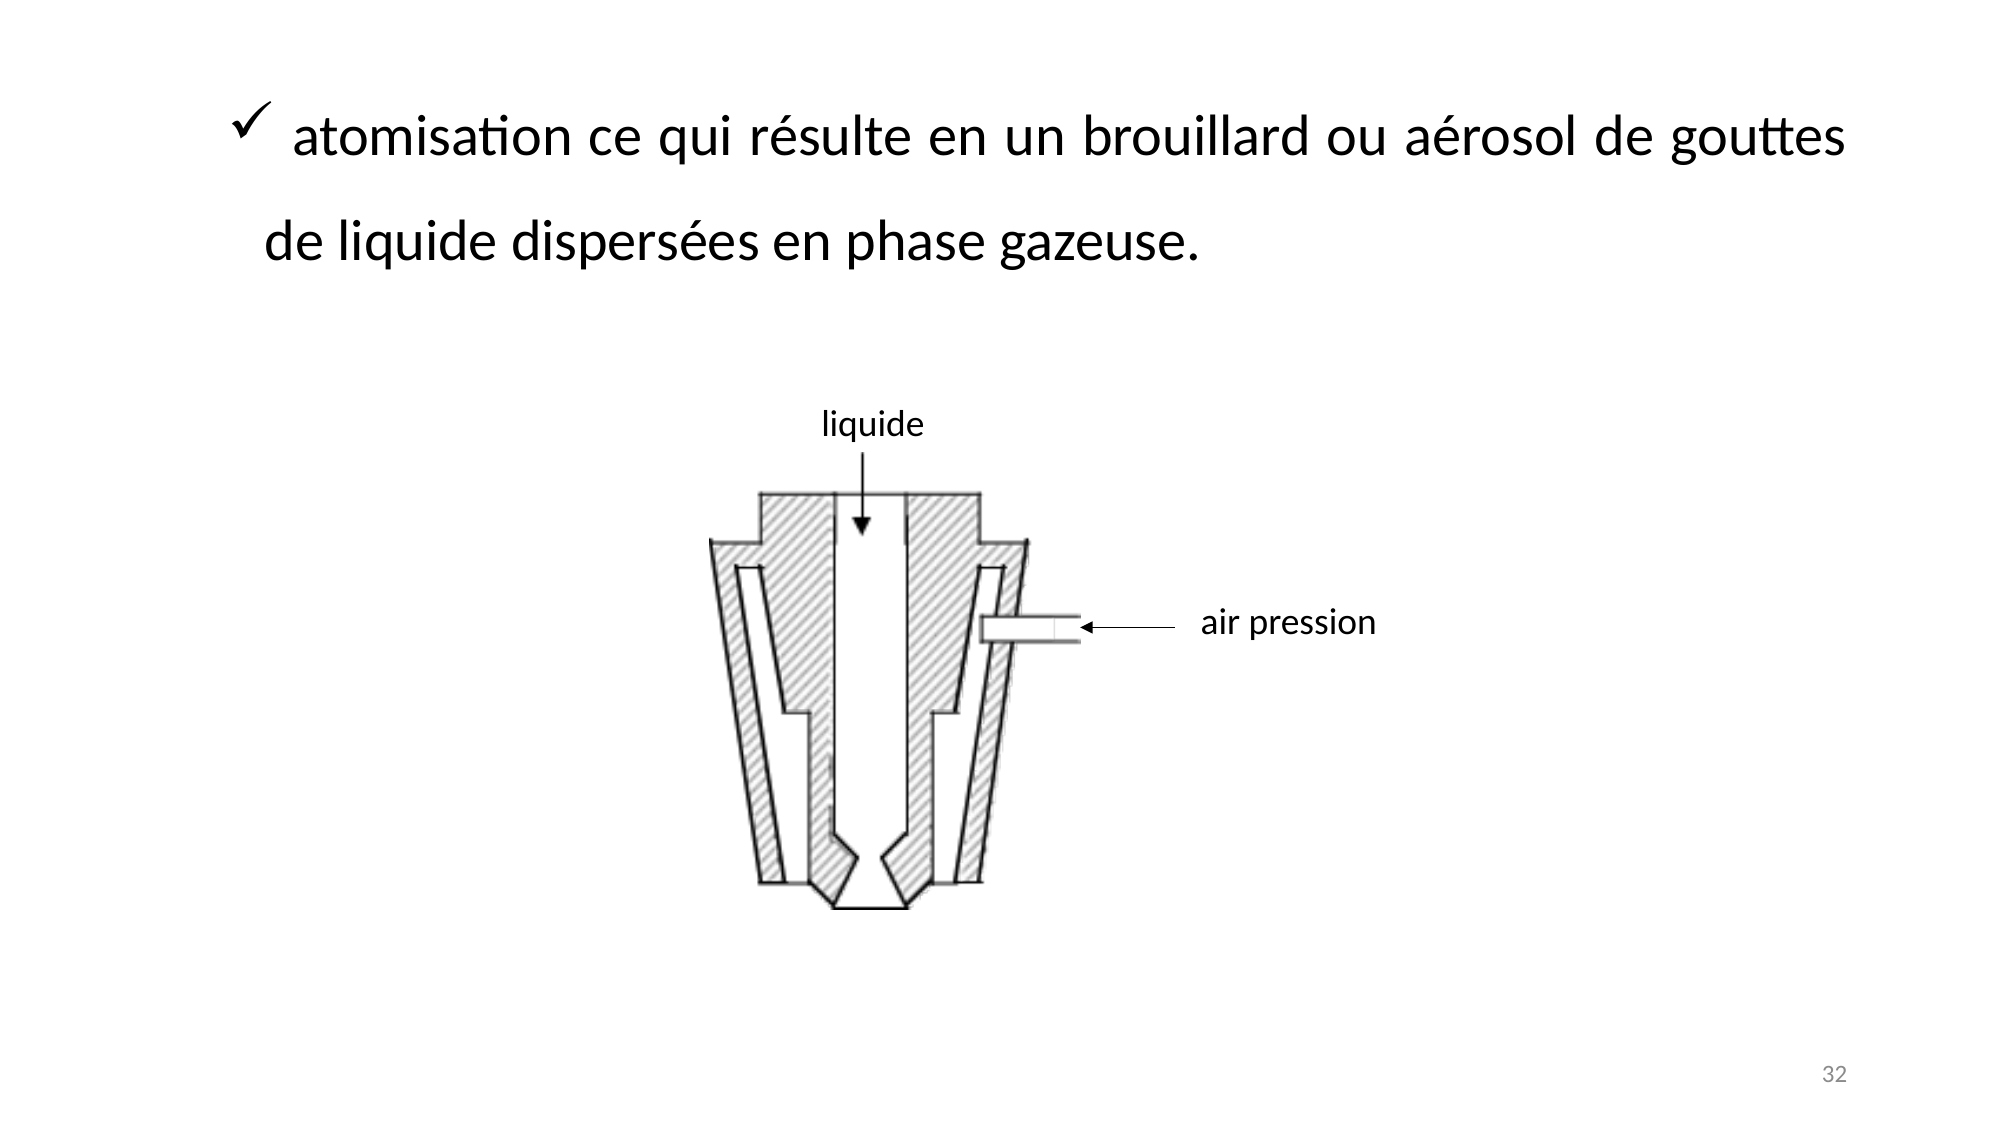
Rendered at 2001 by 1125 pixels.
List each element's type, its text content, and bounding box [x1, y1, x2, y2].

list atomisation ce qui résulte en un brouillard ou aérosol de gouttes de liquide dispersées en phase gazeuse. [137, 54, 1863, 1014]
slide_number 32 [1412, 1042, 1863, 1103]
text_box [709, 391, 1396, 910]
